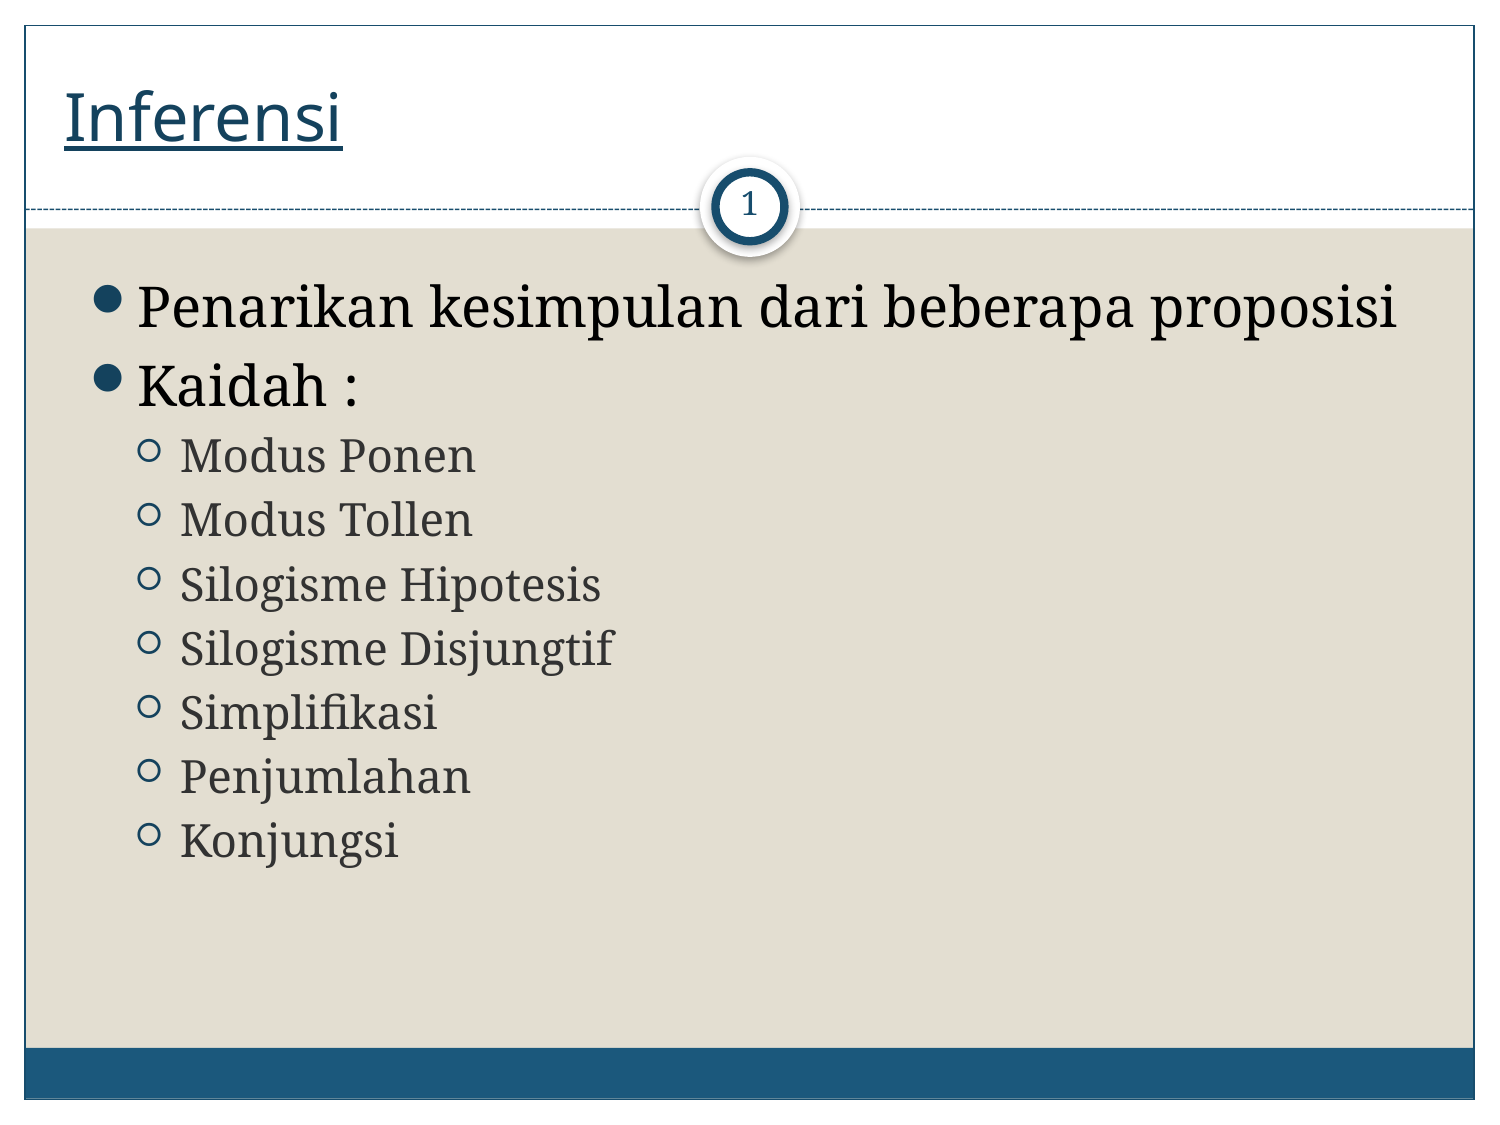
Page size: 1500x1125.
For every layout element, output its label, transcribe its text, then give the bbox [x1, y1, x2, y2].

slide_number 1 [699, 162, 800, 248]
slide_number [950, 1050, 1450, 1111]
title Inferensi [49, 37, 1450, 162]
list Penarikan kesimpulan dari beberapa proposisi Kaidah : Modus Ponen Modus Tollen Silogisme Hipotesis Silogisme Disjungtif Simplifikasi Penjumlahan Konjungsi [75, 264, 1450, 1059]
